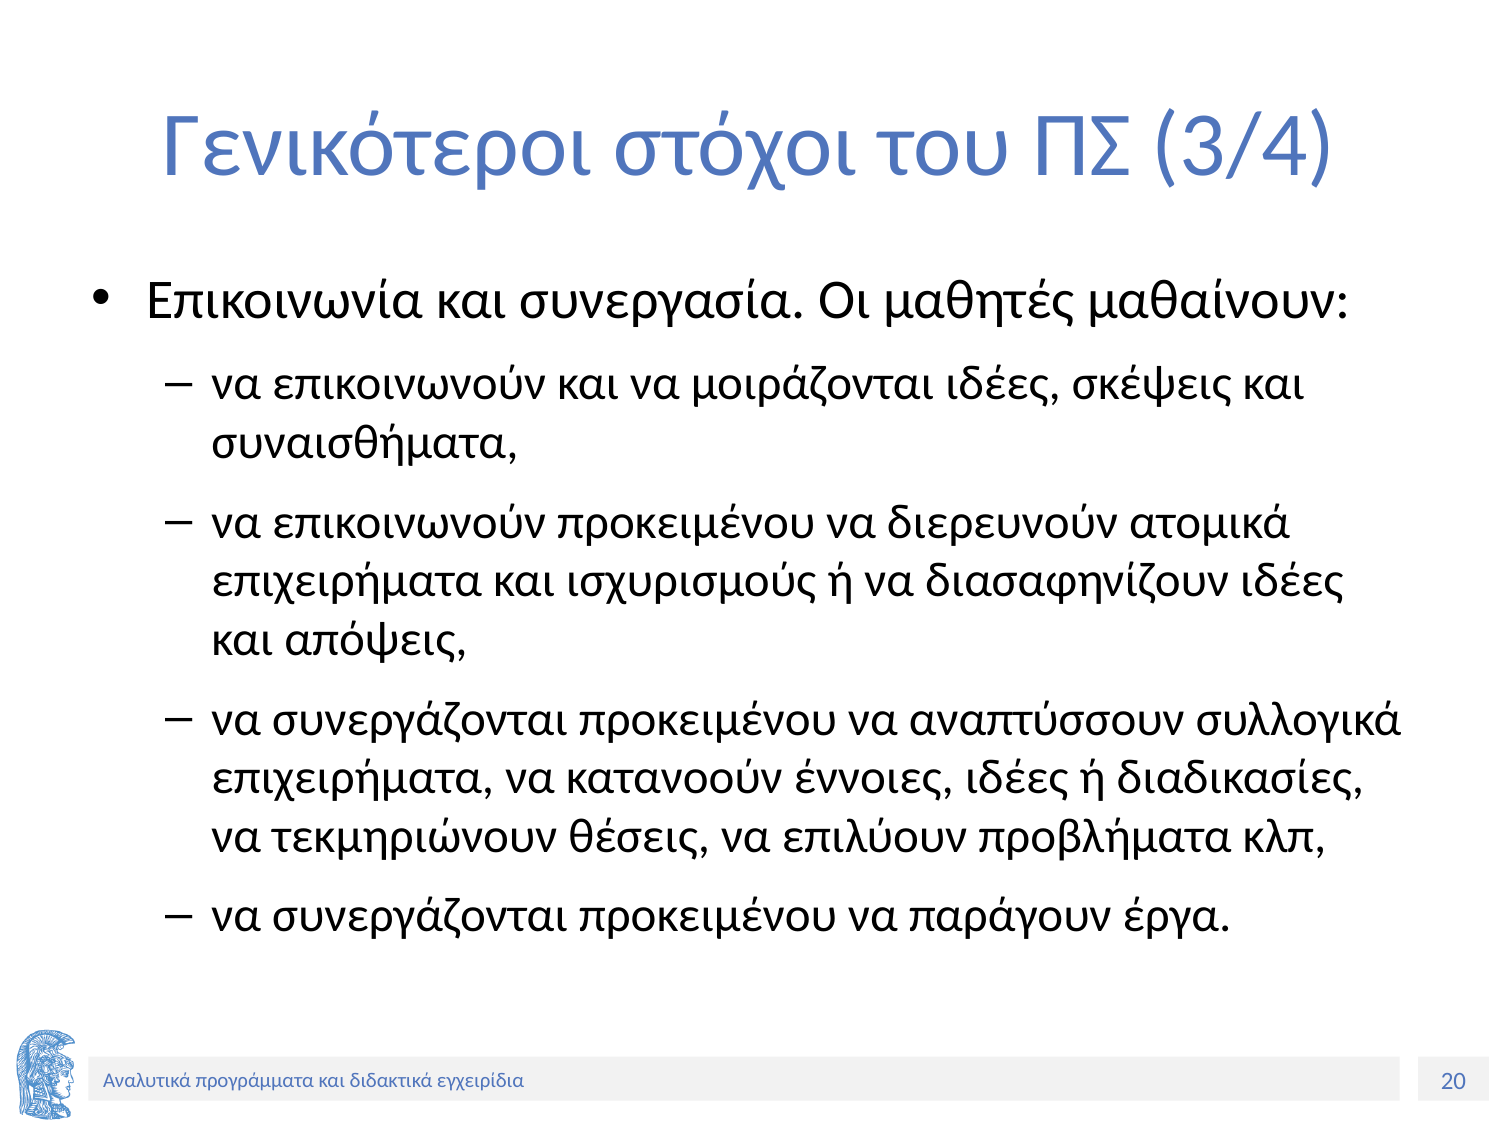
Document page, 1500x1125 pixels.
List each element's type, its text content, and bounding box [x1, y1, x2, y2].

list Επικοινωνία και συνεργασία. Οι μαθητές μαθαίνουν: να επικοινωνούν και να μοιράζονται ιδέες, σκέψεις και συναισθήματα, να επικοινωνούν προκειμένου να διερευνούν ατομικά επιχειρήματα και ισχυρισμούς ή να διασαφηνίζουν ιδέες και απόψεις, να συνεργάζονται προκειμένου να αναπτύσσουν συλλογικά επιχειρήματα, να κατανοούν έννοιες, ιδέες ή διαδικασίες, να τεκμηριώνουν θέσεις, να επιλύουν προβλήματα κλπ, να συνεργάζονται προκειμένου να παράγουν έργα. [76, 255, 1427, 998]
picture [9, 1026, 81, 1120]
title Γενικότεροι στόχοι του ΠΣ (3/4) [75, 45, 1425, 233]
